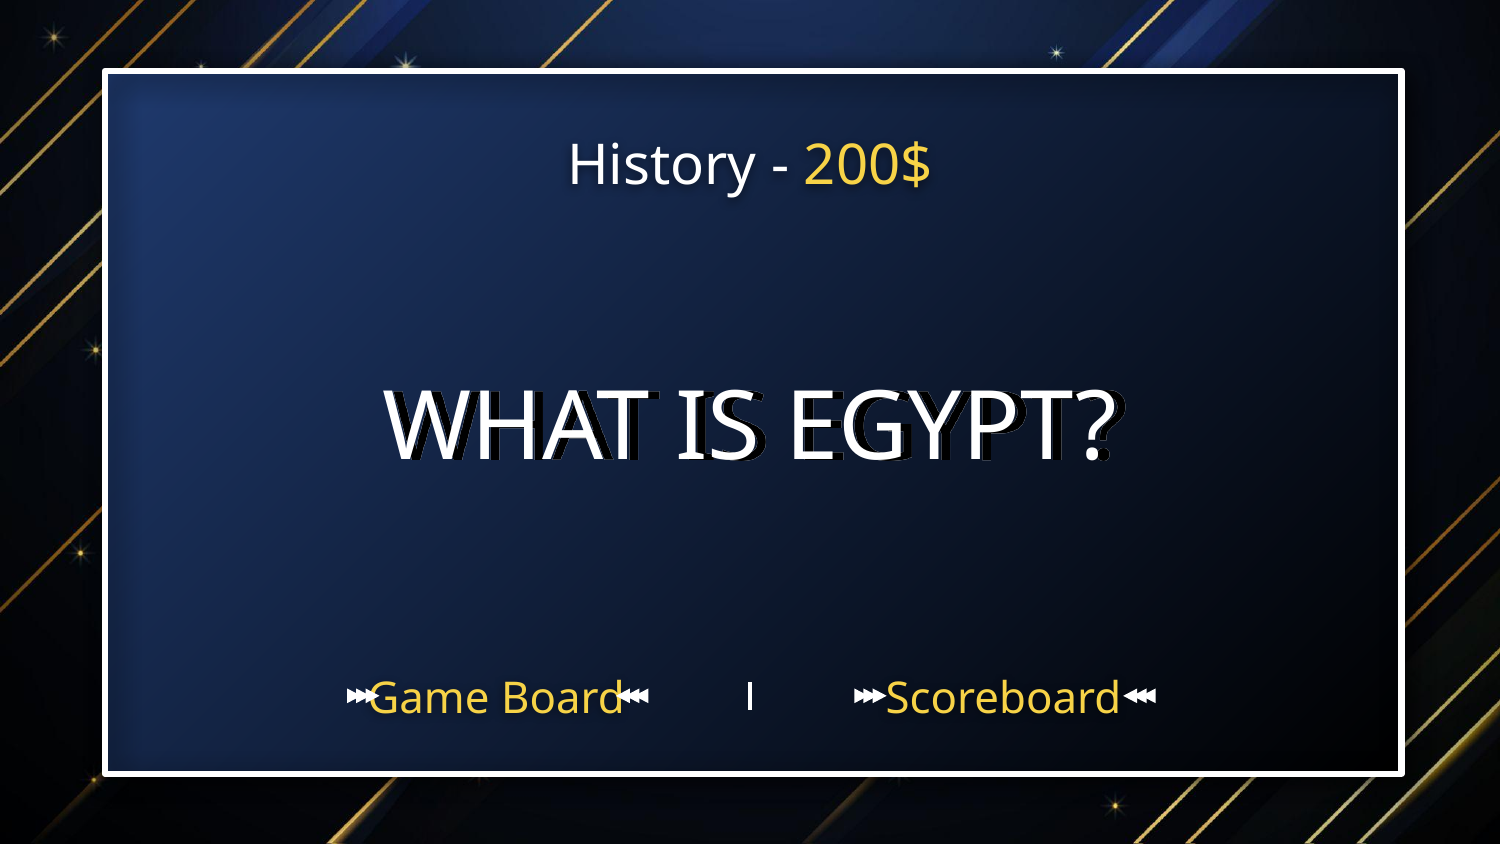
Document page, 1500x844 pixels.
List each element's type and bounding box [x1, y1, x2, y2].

picture [0, 0, 1500, 844]
text_box [1122, 688, 1156, 704]
text_box [854, 688, 887, 704]
text_box [320, 669, 673, 723]
text_box [104, 70, 1402, 774]
